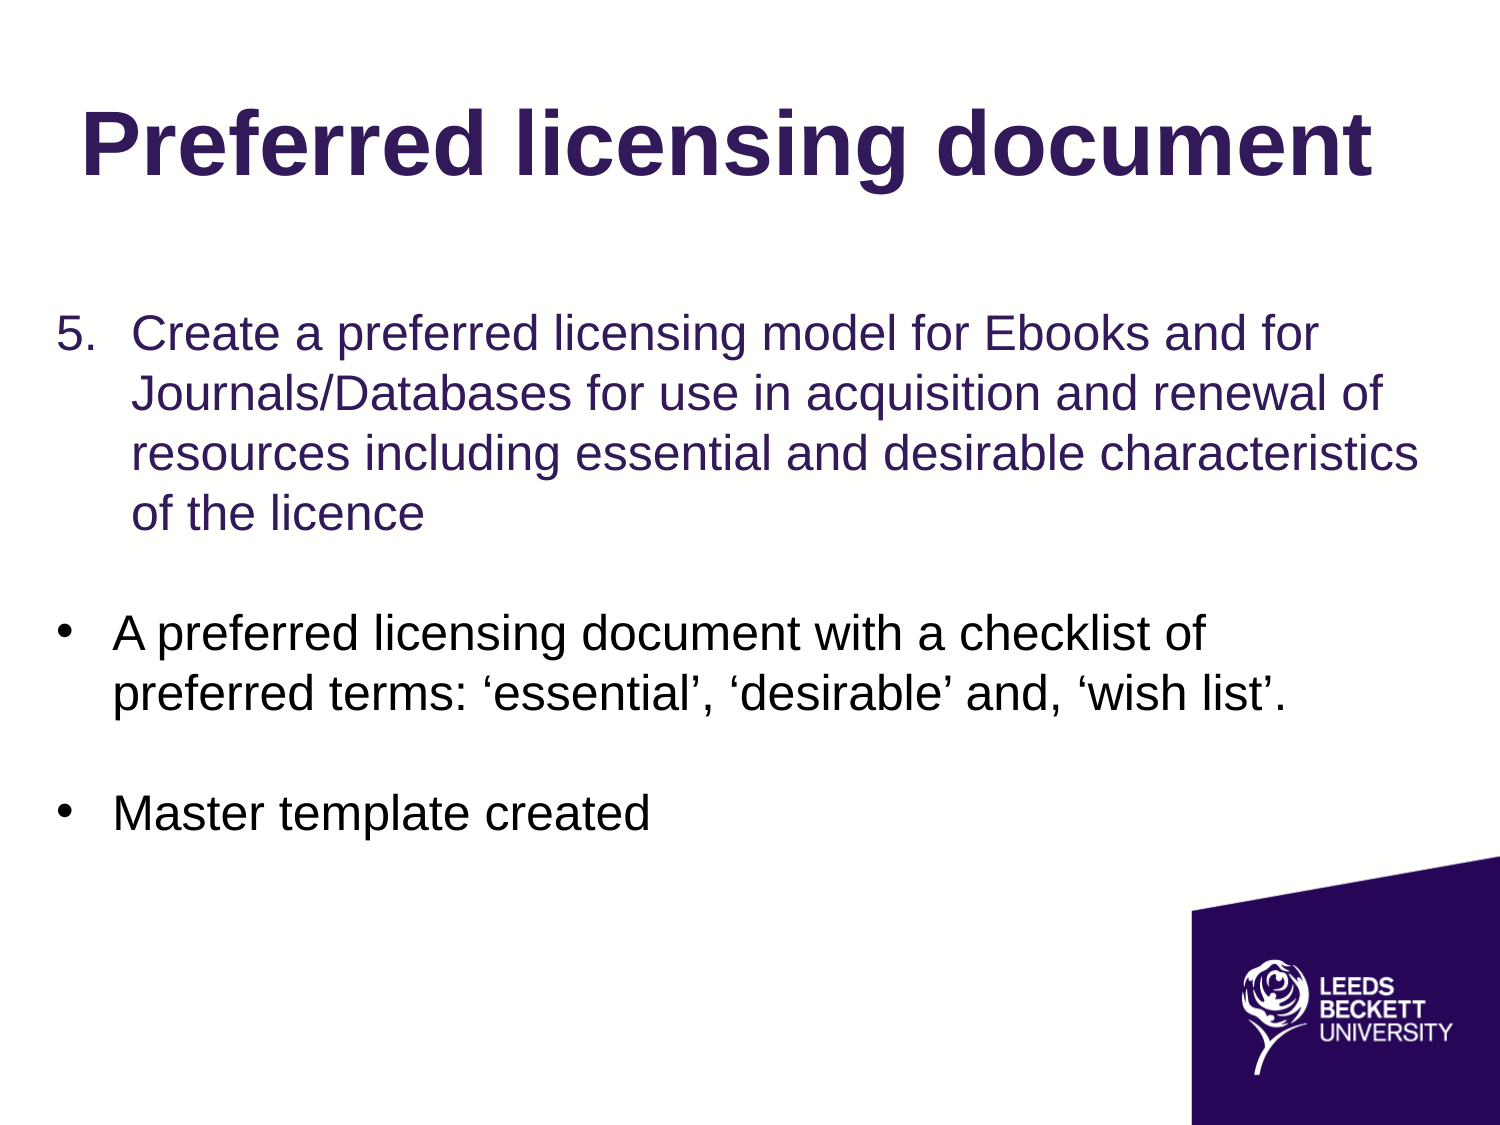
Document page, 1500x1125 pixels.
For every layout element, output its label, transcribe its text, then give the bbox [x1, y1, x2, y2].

title Preferred licensing document [41, 45, 1415, 233]
text_box Create a preferred licensing model for Ebooks and for Journals/Databases for use in acquisition and renewal of resources including essential and desirable characteristics of the licence A preferred licensing document with a checklist of preferred terms: ‘essential’, ‘desirable’ and, ‘wish list’. Master template created [41, 232, 1435, 848]
picture [0, 0, 1500, 1125]
